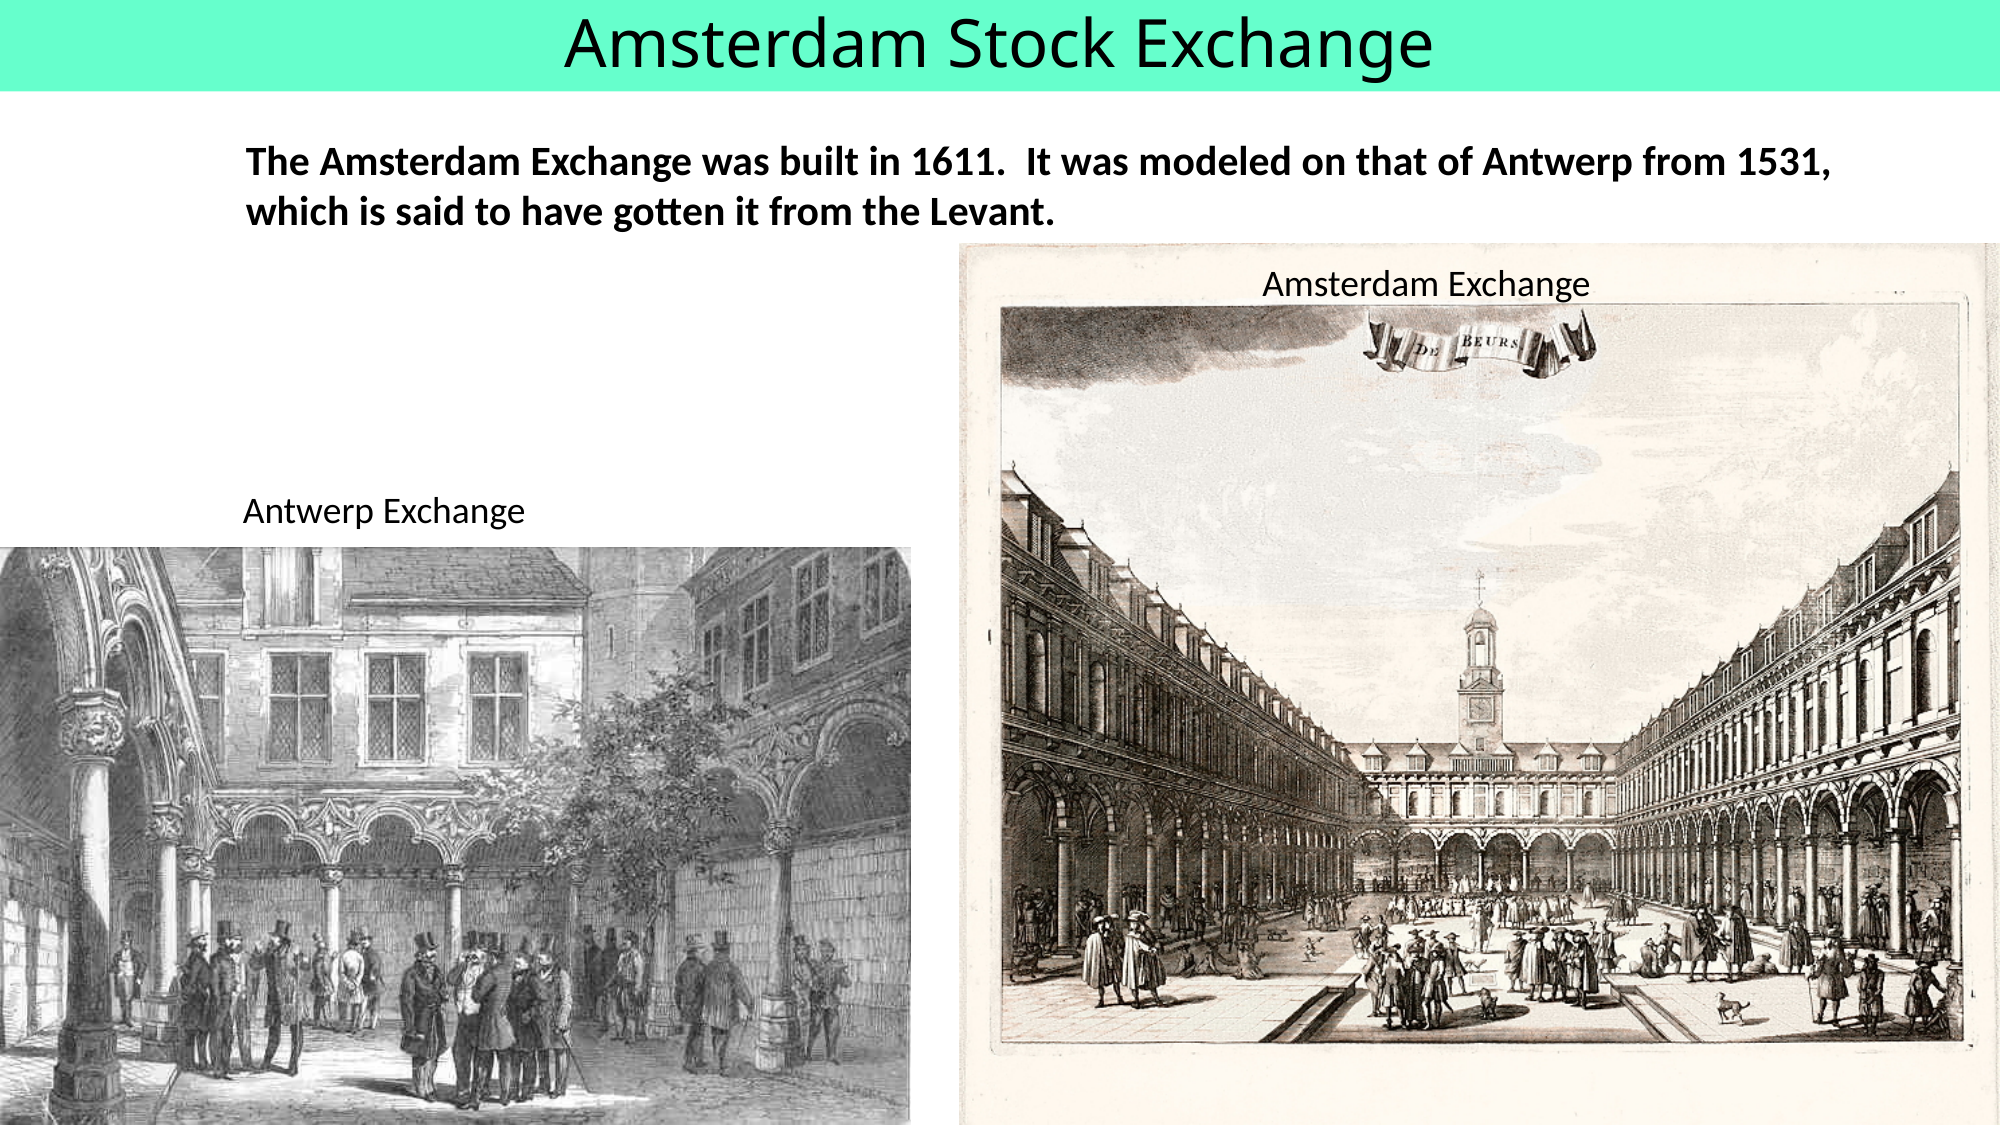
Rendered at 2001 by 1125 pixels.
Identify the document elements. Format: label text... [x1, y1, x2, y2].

text_box The Amsterdam Exchange was built in 1611. It was modeled on that of Antwerp from 1531, which is said to have gotten it from the Levant. [231, 126, 1848, 242]
picture [0, 547, 911, 1125]
picture [959, 243, 2000, 1125]
text_box Amsterdam Stock Exchange [0, 0, 2000, 92]
text_box Antwerp Exchange [228, 478, 541, 539]
